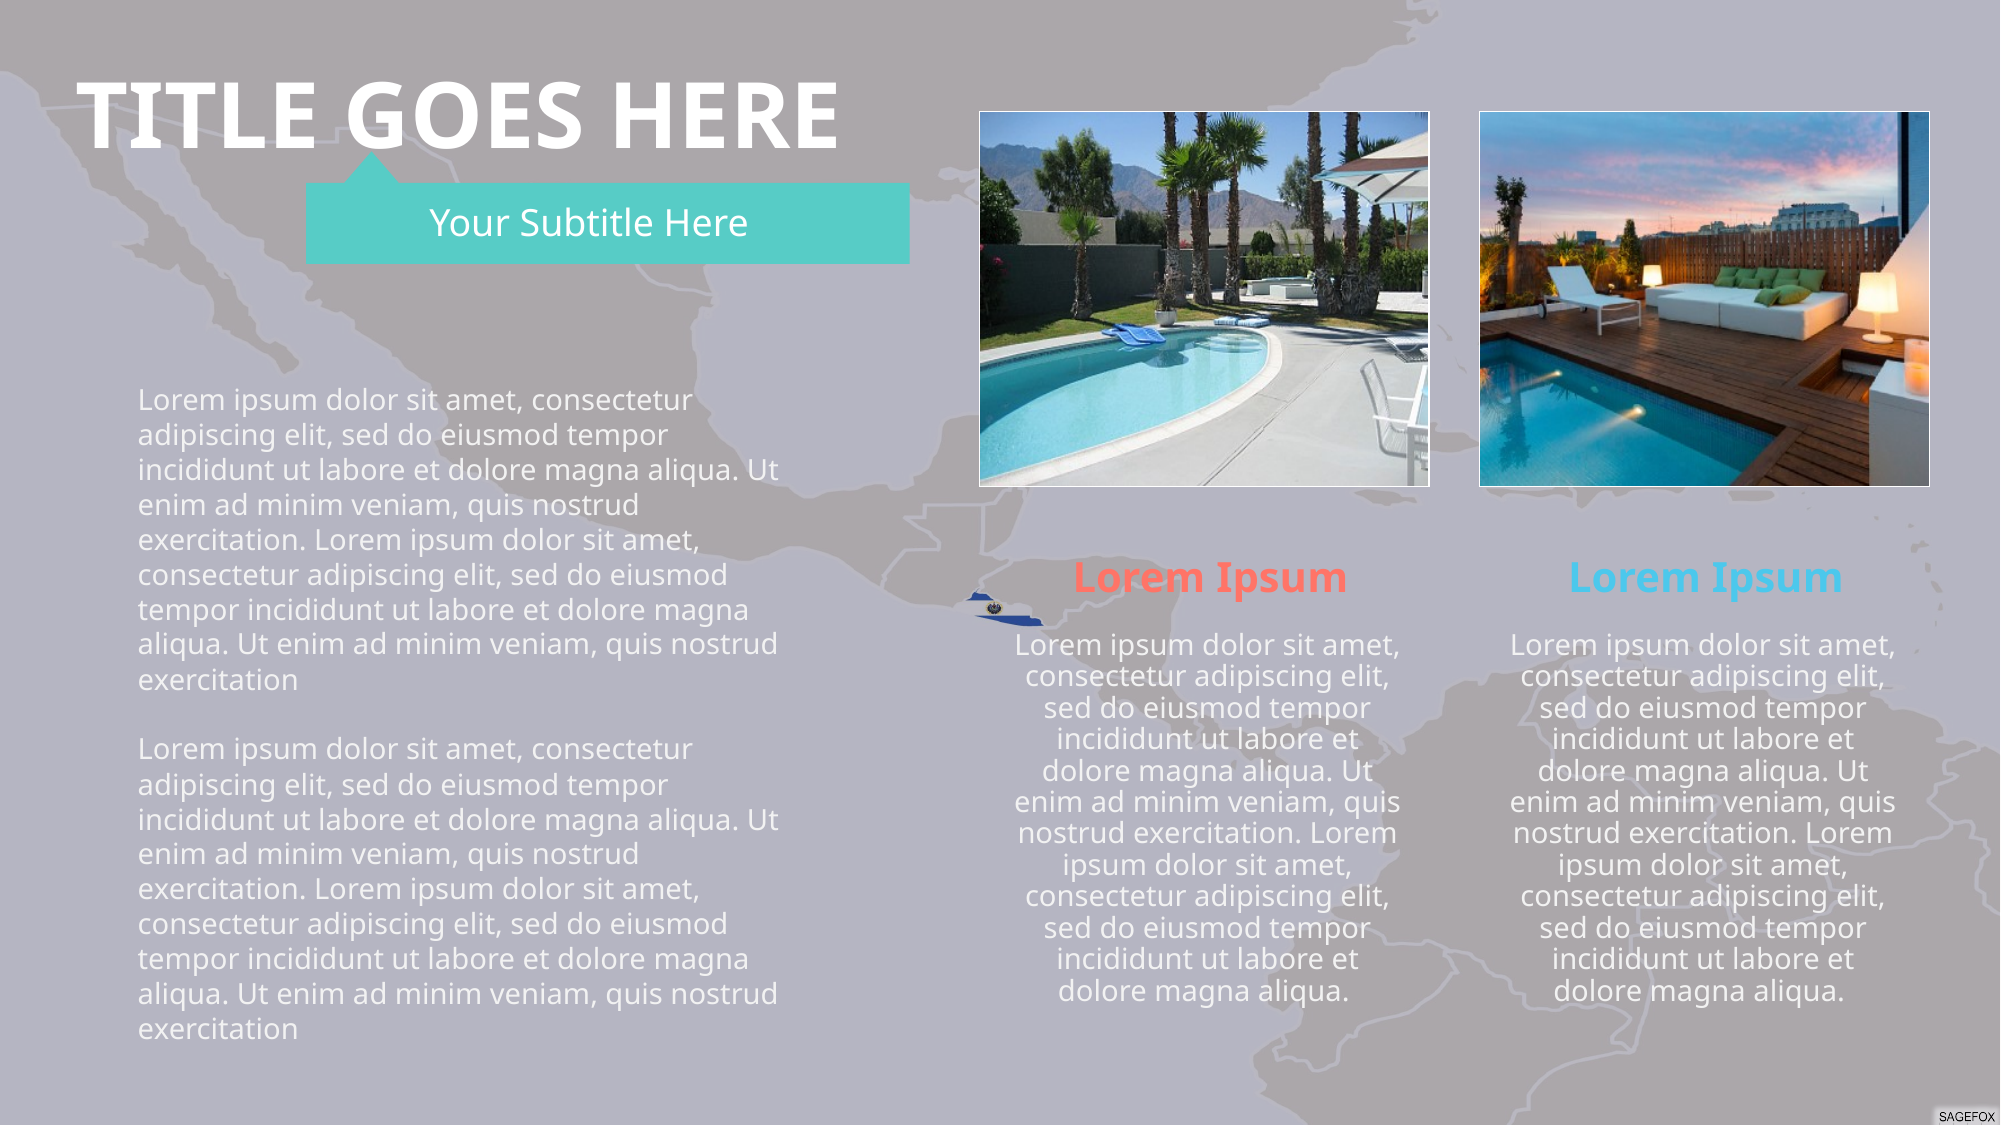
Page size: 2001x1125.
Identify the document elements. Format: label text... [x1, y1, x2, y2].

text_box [1013, 543, 1404, 1006]
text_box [306, 151, 910, 264]
text_box [978, 110, 1430, 487]
picture [1936, 1111, 1997, 1125]
text_box TITLE GOES HERE [60, 49, 965, 175]
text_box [1509, 543, 1900, 1006]
text_box Lorem ipsum dolor sit amet, consectetur adipiscing elit, sed do eiusmod tempor incididunt ut labore et dolore magna aliqua. Ut enim ad minim veniam, quis nostrud exercitation. Lorem ipsum dolor sit amet, consectetur adipiscing elit, sed do eiusmod tempor incididunt ut labore et dolore magna aliqua. Ut enim ad minim veniam, quis nostrud exercitation Lorem ipsum dolor sit amet, consectetur adipiscing elit, sed do eiusmod tempor incididunt ut labore et dolore magna aliqua. Ut enim ad minim veniam, quis nostrud exercitation. Lorem ipsum dolor sit amet, consectetur adipiscing elit, sed do eiusmod tempor incididunt ut labore et dolore magna aliqua. Ut enim ad minim veniam, quis nostrud exercitation [122, 373, 798, 1125]
text_box [1478, 110, 1930, 487]
